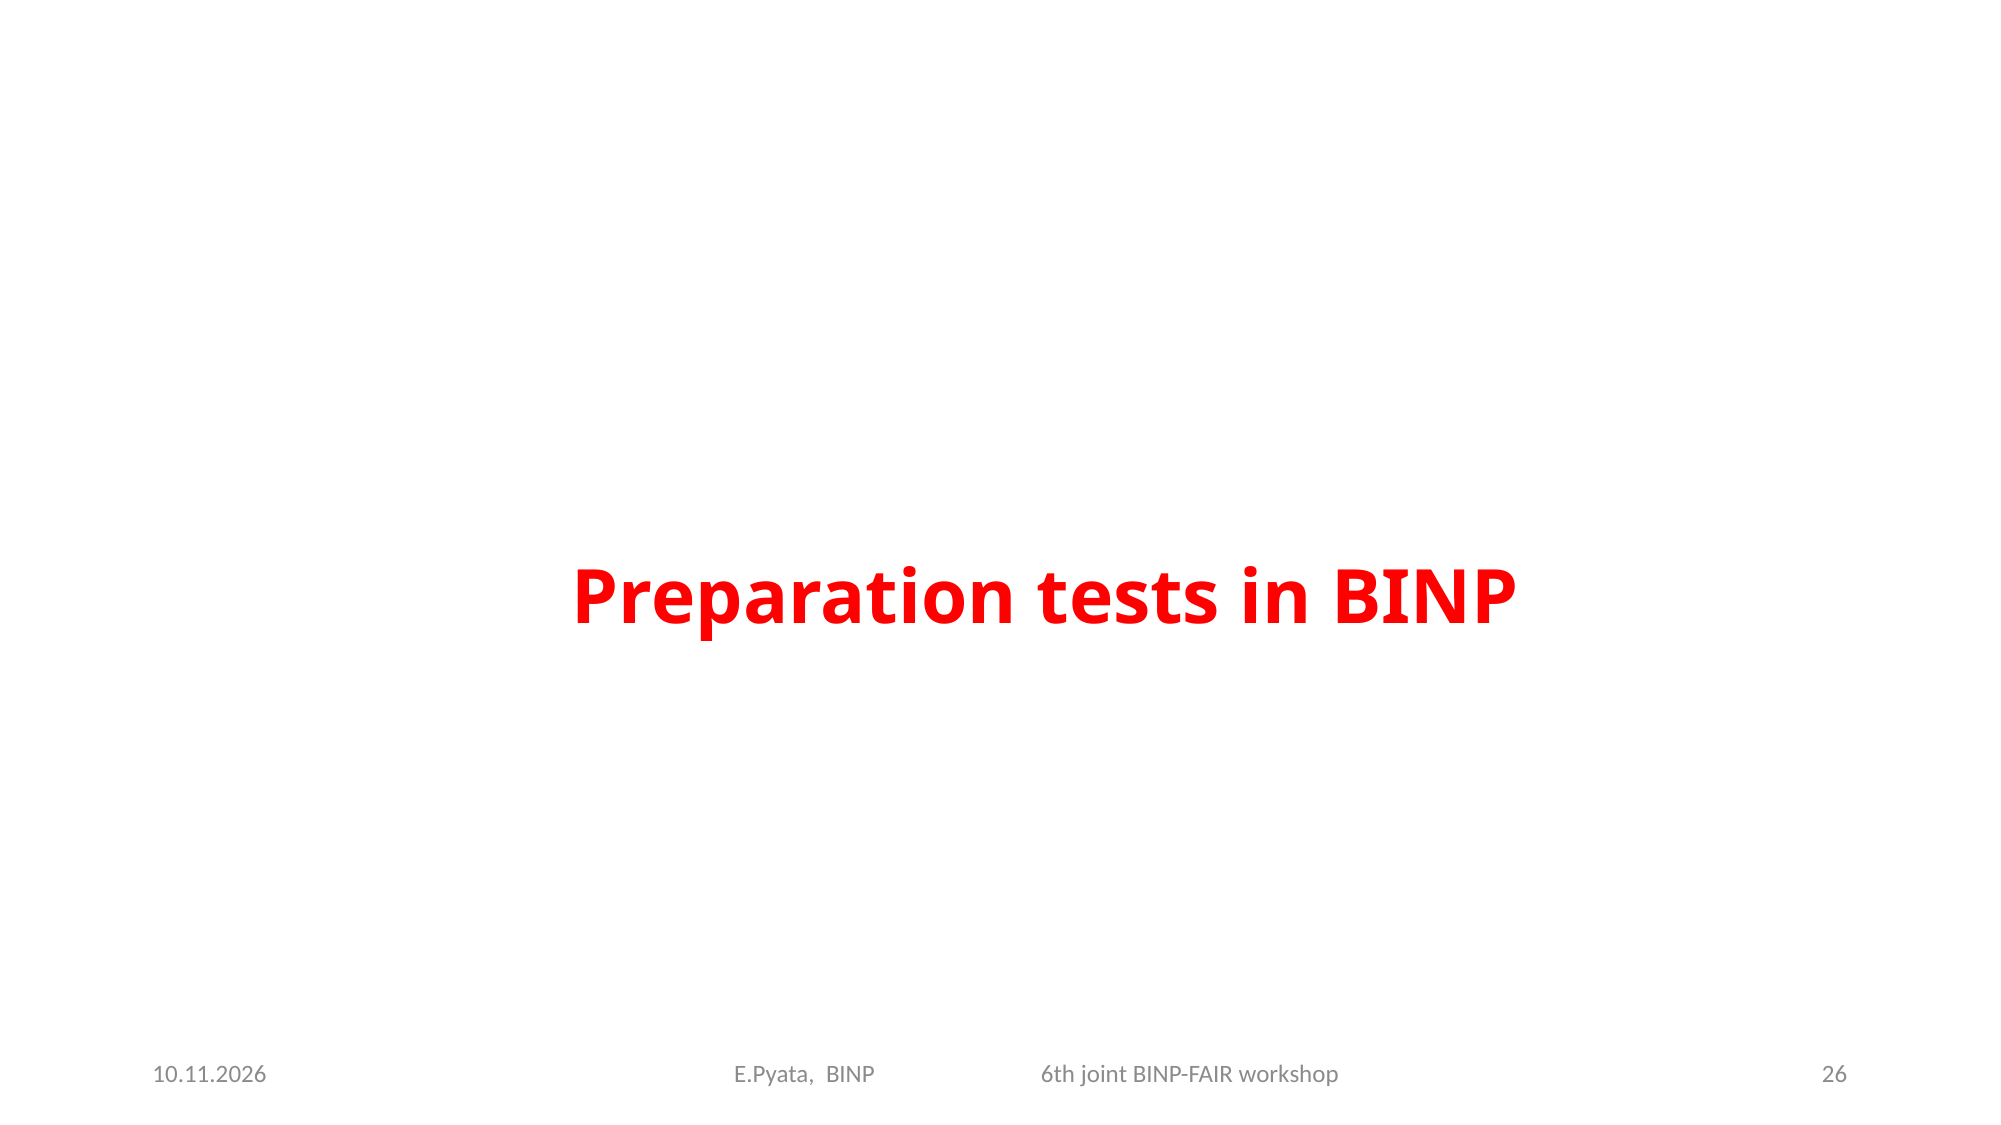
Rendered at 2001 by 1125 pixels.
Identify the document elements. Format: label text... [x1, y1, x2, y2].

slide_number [137, 1042, 419, 1103]
text_box Preparation tests in BINP [467, 313, 1625, 648]
footer E.Pyata, BINP 6th joint BINP-FAIR workshop [419, 1042, 1412, 1103]
slide_number 26 [1412, 1042, 1863, 1103]
